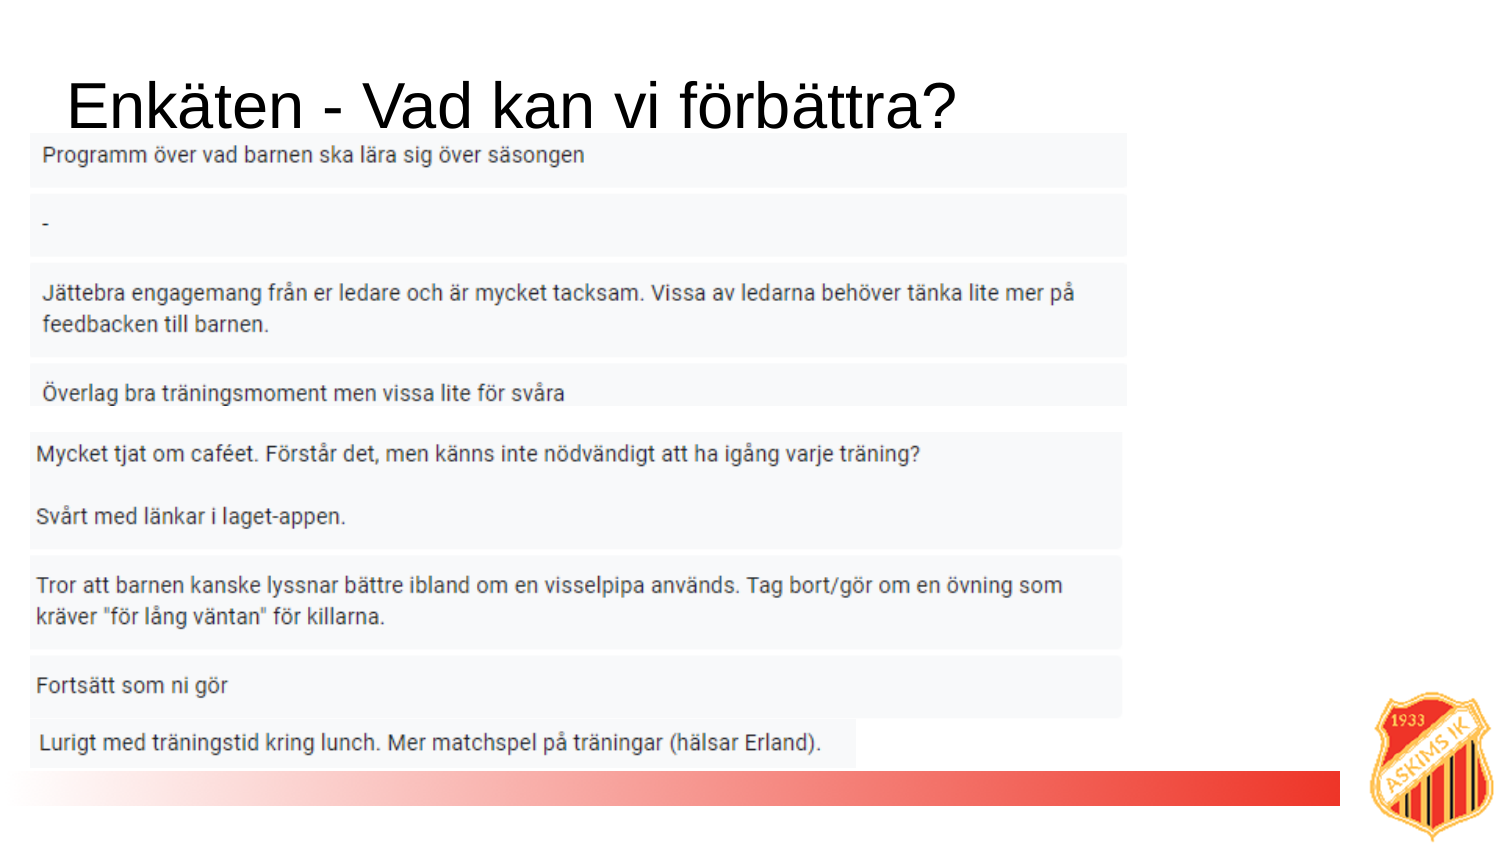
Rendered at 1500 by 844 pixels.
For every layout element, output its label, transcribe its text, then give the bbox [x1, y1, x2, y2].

picture [5, 431, 1500, 844]
title Enkäten - Vad kan vi förbättra? [51, 48, 1449, 142]
picture [30, 133, 1127, 406]
